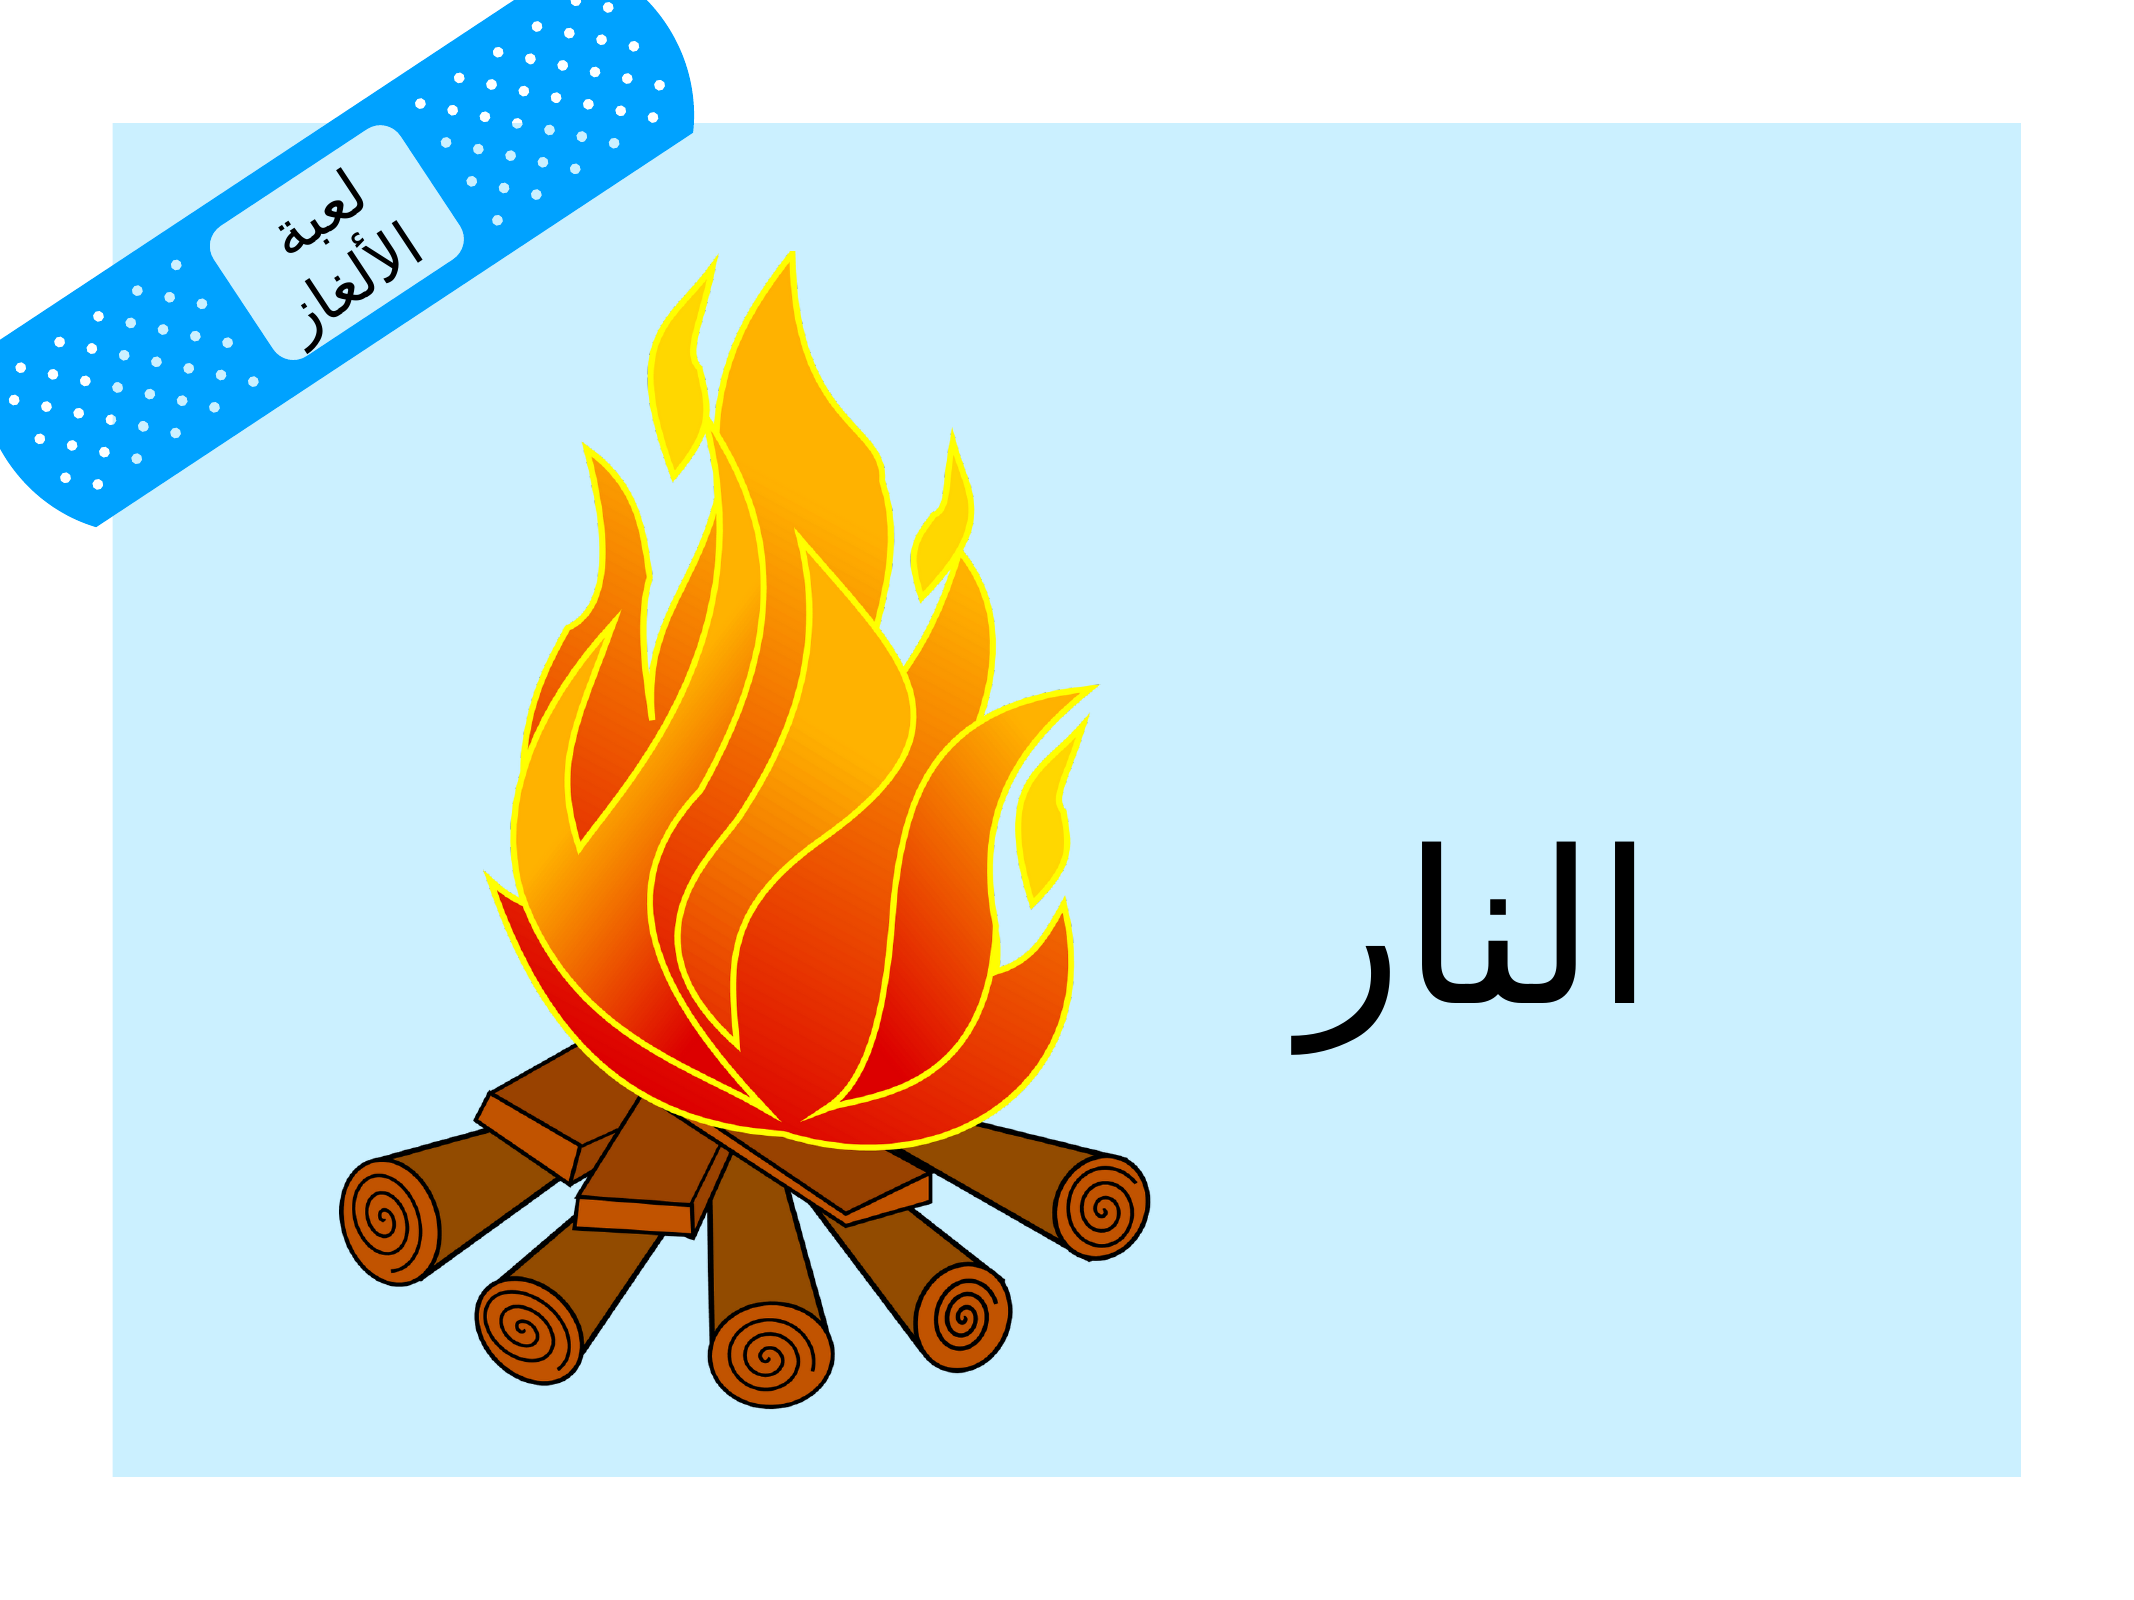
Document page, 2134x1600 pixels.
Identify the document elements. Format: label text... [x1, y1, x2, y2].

text_box [112, 123, 326, 265]
text_box [119, 351, 129, 360]
text_box [499, 183, 509, 193]
text_box [112, 368, 2021, 1477]
text_box [133, 286, 142, 295]
text_box [152, 357, 161, 367]
text_box [158, 325, 168, 334]
text_box [513, 123, 522, 128]
text_box [165, 292, 174, 302]
text_box [184, 364, 193, 373]
text_box [474, 144, 483, 154]
text_box [0, 0, 695, 528]
text_box النار [1153, 782, 2092, 1055]
text_box [126, 318, 136, 328]
text_box [506, 151, 515, 160]
picture [339, 251, 1153, 1410]
text_box لعبة الألغاز [159, 86, 515, 399]
text_box [516, 123, 2021, 782]
text_box [191, 331, 200, 341]
